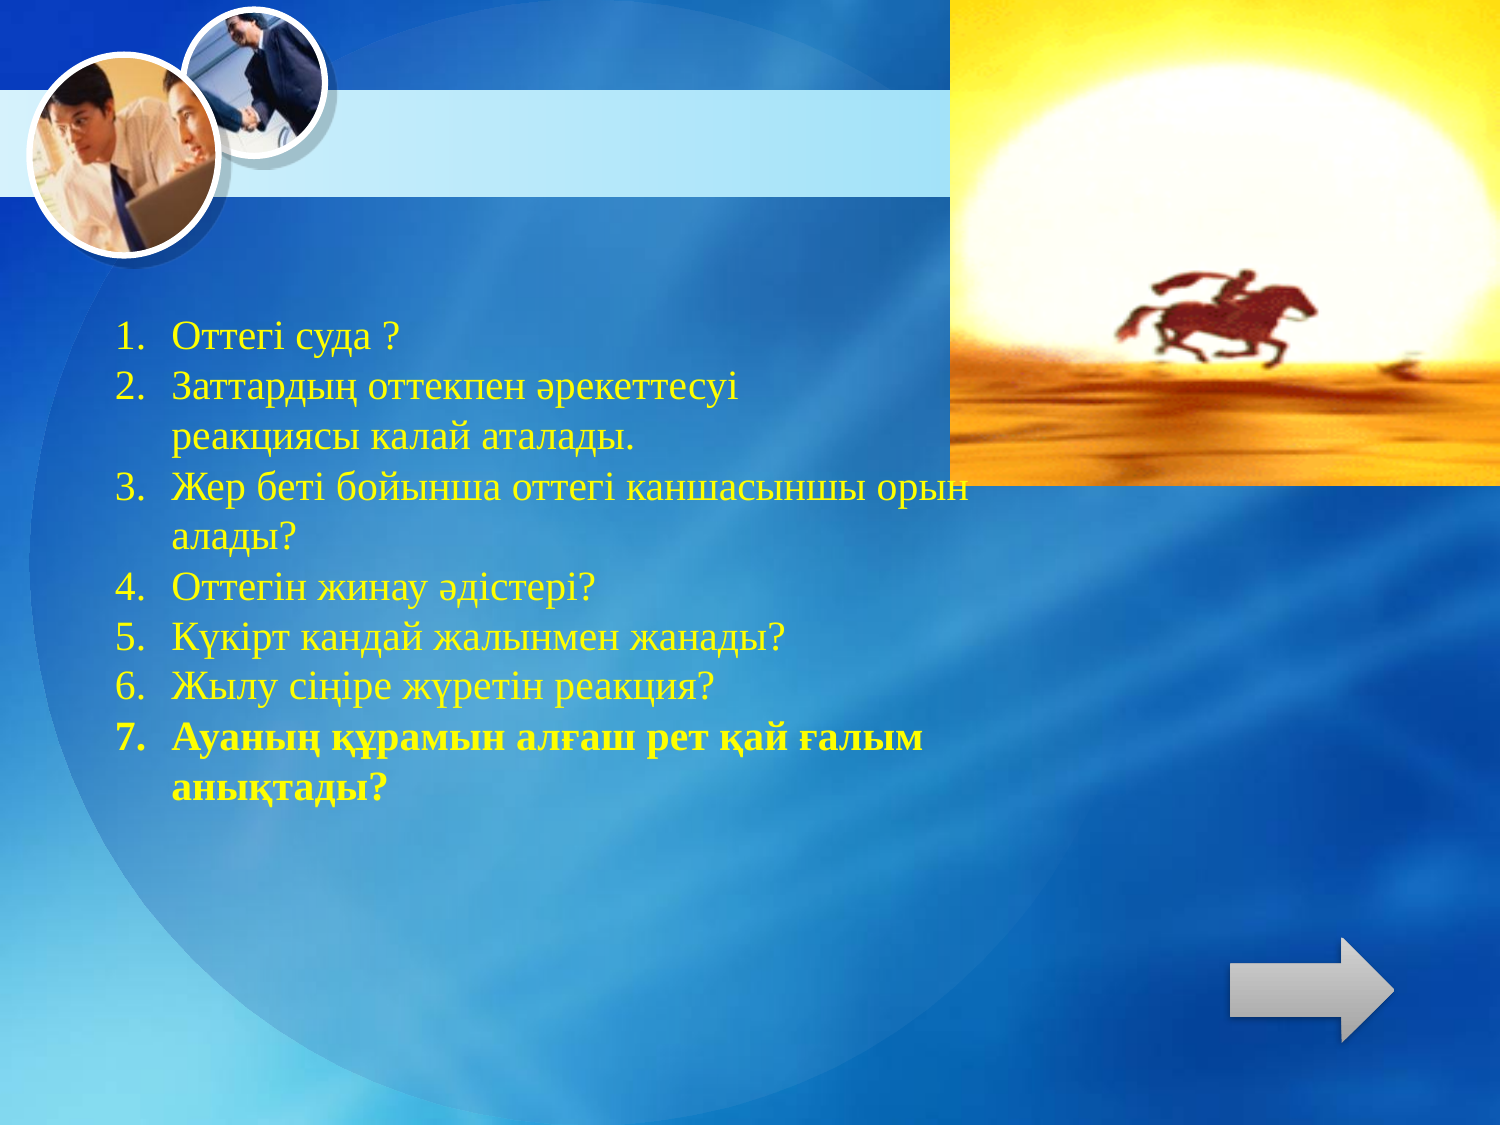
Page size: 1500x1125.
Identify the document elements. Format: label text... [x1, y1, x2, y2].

text_box Оттегі суда ? Заттардың оттекпен әрекеттесуі реакциясы калай аталады. Жер беті бойынша оттегі каншасыншы орын алады? Оттегін жинау әдістері? Күкірт кандай жалынмен жанады? Жылу сіңіре жүретін реакция? Ауаның құрамын алғаш рет қай ғалым анықтады? [100, 300, 987, 911]
picture [187, 13, 321, 152]
text_box [1230, 937, 1395, 1043]
picture [0, 0, 1500, 1125]
picture [33, 58, 215, 252]
